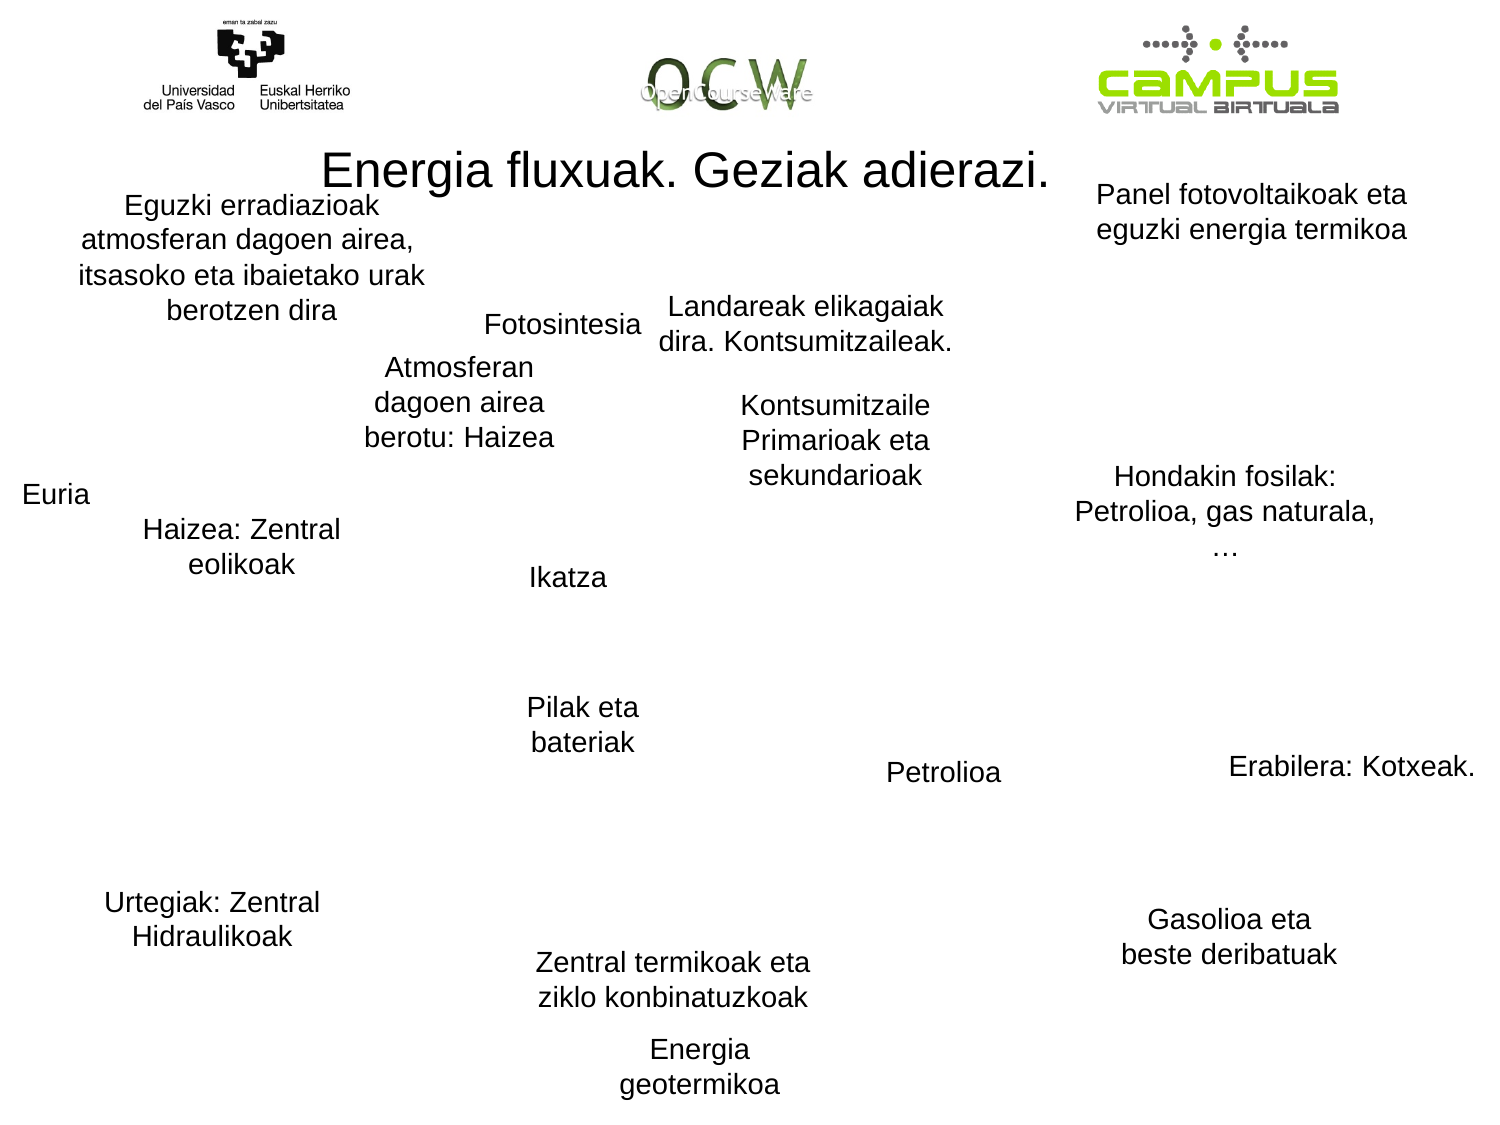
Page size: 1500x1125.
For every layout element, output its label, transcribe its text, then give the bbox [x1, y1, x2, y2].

text_box Euria [0, 467, 148, 518]
text_box Ikatza [430, 550, 705, 601]
picture [1095, 23, 1340, 115]
text_box Panel fotovoltaikoak eta eguzki energia termikoa [1039, 168, 1465, 254]
text_box Landareak elikagaiak dira. Kontsumitzaileak. [637, 280, 975, 365]
text_box Erabilera: Kotxeak. [1204, 739, 1500, 790]
text_box Petrolioa [806, 745, 1081, 796]
text_box Kontsumitzaile Primarioak eta sekundarioak [685, 379, 987, 499]
text_box Urtegiak: Zentral Hidraulikoak [88, 875, 337, 961]
text_box Haizea: Zentral eolikoak [100, 503, 384, 588]
text_box Energia fluxuak. Geziak adierazi. [305, 130, 1157, 206]
text_box Gasolioa eta beste deribatuak [1092, 893, 1367, 978]
text_box Zentral termikoak eta ziklo konbinatuzkoak [501, 935, 845, 1021]
text_box Pilak eta bateriak [491, 680, 675, 766]
text_box Hondakin fosilak: Petrolioa, gas naturala, … [1056, 450, 1394, 570]
text_box Fotosintesia [394, 297, 732, 348]
picture [634, 28, 822, 124]
text_box Eguzki erradiazioak atmosferan dagoen airea, itsasoko eta ibaietako urak berotzen dira [41, 178, 463, 334]
text_box Energia geotermikoa [572, 1023, 827, 1108]
text_box Atmosferan dagoen airea berotu: Haizea [329, 341, 590, 461]
picture [135, 11, 361, 117]
